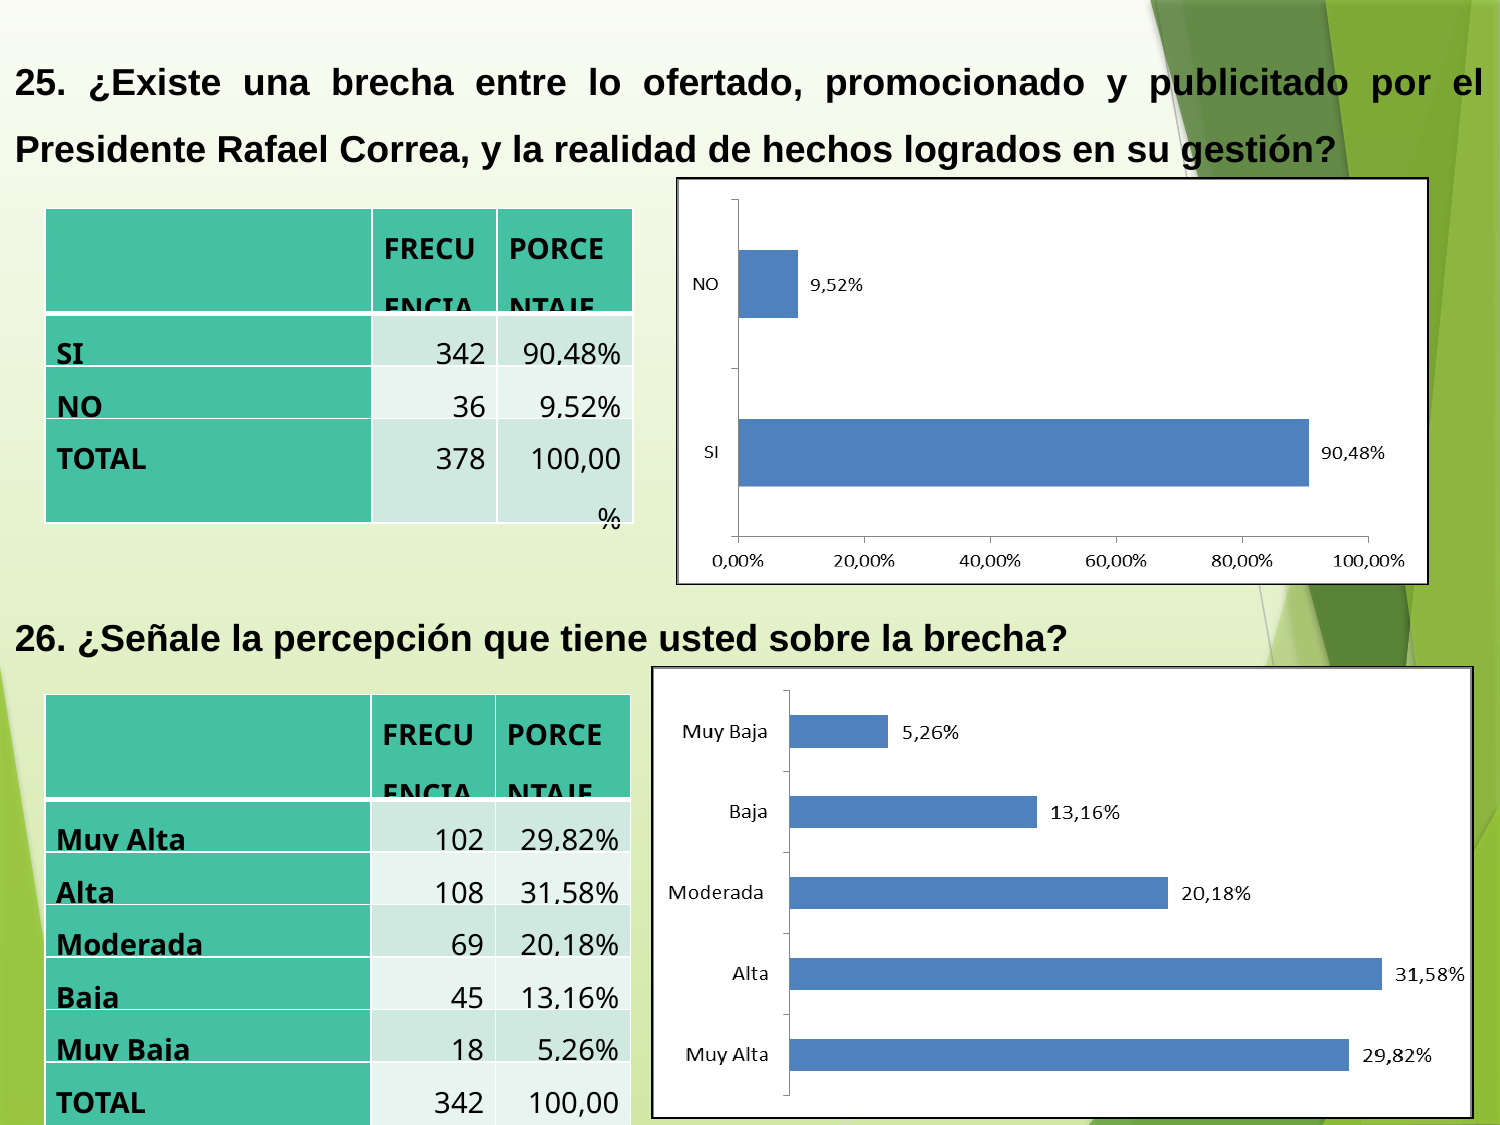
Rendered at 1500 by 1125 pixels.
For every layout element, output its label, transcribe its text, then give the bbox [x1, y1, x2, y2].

table_cell 13,16% [496, 958, 630, 1009]
table_cell 45 [372, 958, 495, 1009]
table_header [46, 209, 371, 311]
table_cell 20,18% [496, 905, 630, 956]
picture [652, 666, 1473, 1118]
table_cell 69 [372, 905, 495, 956]
table_cell 342 [372, 1063, 495, 1125]
table_cell 5,26% [496, 1010, 630, 1061]
table_cell 378 [373, 419, 496, 522]
table_cell 342 [373, 316, 496, 365]
picture [676, 178, 1428, 585]
table_header FRECUENCIA [373, 209, 496, 311]
table_header FRECUENCIA [372, 695, 495, 797]
table_cell TOTAL [46, 419, 371, 522]
table_cell Baja [46, 958, 370, 1009]
table_cell Muy Alta [46, 802, 370, 851]
table_cell 102 [372, 802, 495, 851]
table_cell 100,00% [496, 1063, 630, 1125]
table_cell 31,58% [496, 853, 630, 904]
table_cell Moderada [46, 905, 370, 956]
table_cell 100,00% [498, 419, 632, 522]
table_cell 9,52% [498, 367, 632, 418]
table_cell 29,82% [496, 802, 630, 851]
table_cell 36 [373, 367, 496, 418]
table_cell 108 [372, 853, 495, 904]
table_cell TOTAL [46, 1063, 370, 1125]
table_cell Muy Baja [46, 1010, 370, 1061]
table_cell NO [46, 367, 371, 418]
table_header PORCENTAJE [496, 695, 630, 797]
table_cell 18 [372, 1010, 495, 1061]
text_box 25. ¿Existe una brecha entre lo ofertado, promocionado y publicitado por el Presidente Rafael Correa, y la realidad de hechos logrados en su gestión? [0, 27, 1500, 178]
table_header PORCENTAJE [498, 209, 632, 311]
table_cell SI [46, 316, 371, 365]
table_header [46, 695, 370, 797]
table_cell 90,48% [498, 316, 632, 365]
text_box 26. ¿Señale la percepción que tiene usted sobre la brecha? [0, 583, 1473, 667]
table_cell Alta [46, 853, 370, 904]
